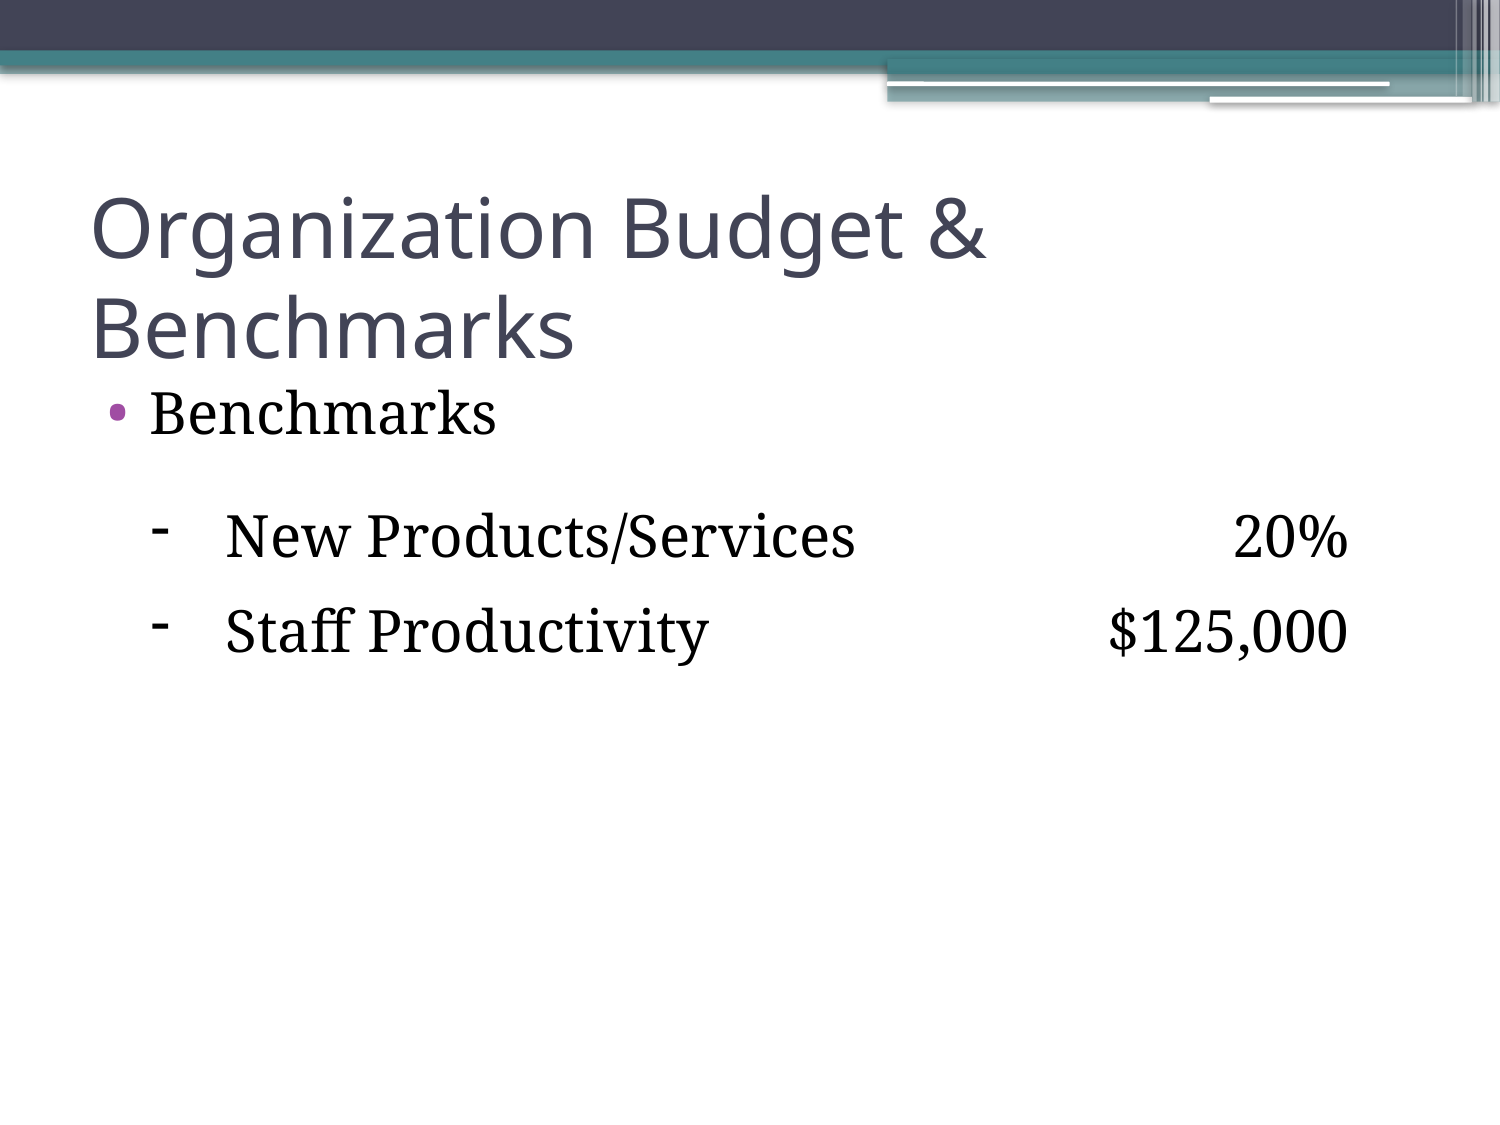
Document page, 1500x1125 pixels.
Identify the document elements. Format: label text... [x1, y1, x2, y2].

table_cell Staff Productivity [136, 582, 898, 677]
title Organization Budget & Benchmarks [75, 187, 1425, 363]
table_header 20% [898, 488, 1364, 582]
table_cell $125,000 [898, 582, 1364, 677]
list Benchmarks [75, 368, 1425, 1079]
table_header New Products/Services [136, 488, 898, 582]
